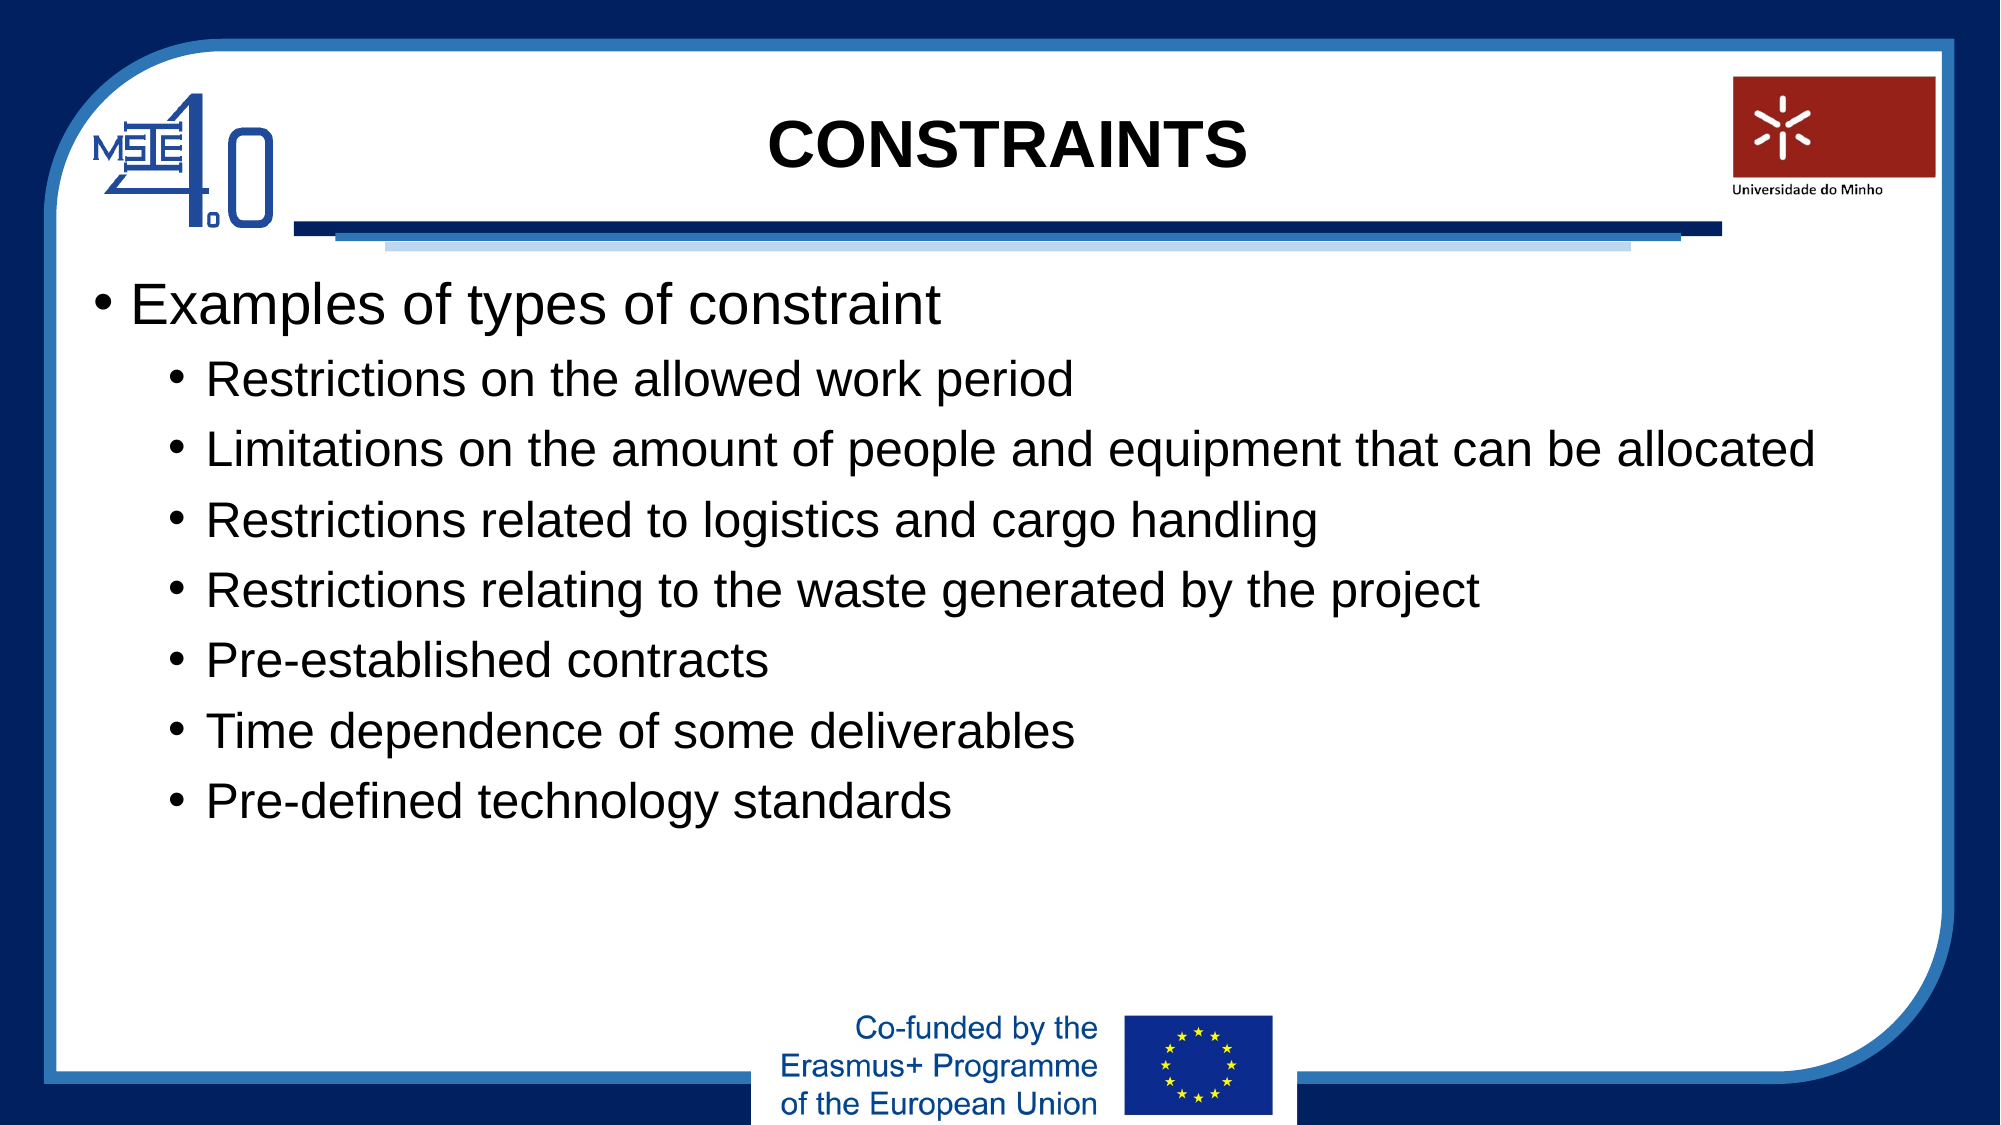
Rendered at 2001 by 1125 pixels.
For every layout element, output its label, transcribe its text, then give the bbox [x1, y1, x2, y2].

picture [751, 1050, 1298, 1125]
picture [1699, 70, 1968, 224]
title CONSTRAINTS [294, 73, 1723, 220]
list Examples of types of constraint Restrictions on the allowed work period Limitations on the amount of people and equipment that can be allocated Restrictions related to logistics and cargo handling Restrictions relating to the waste generated by the project Pre-established contracts Time dependence of some deliverables Pre-defined technology standards [78, 258, 1921, 1050]
